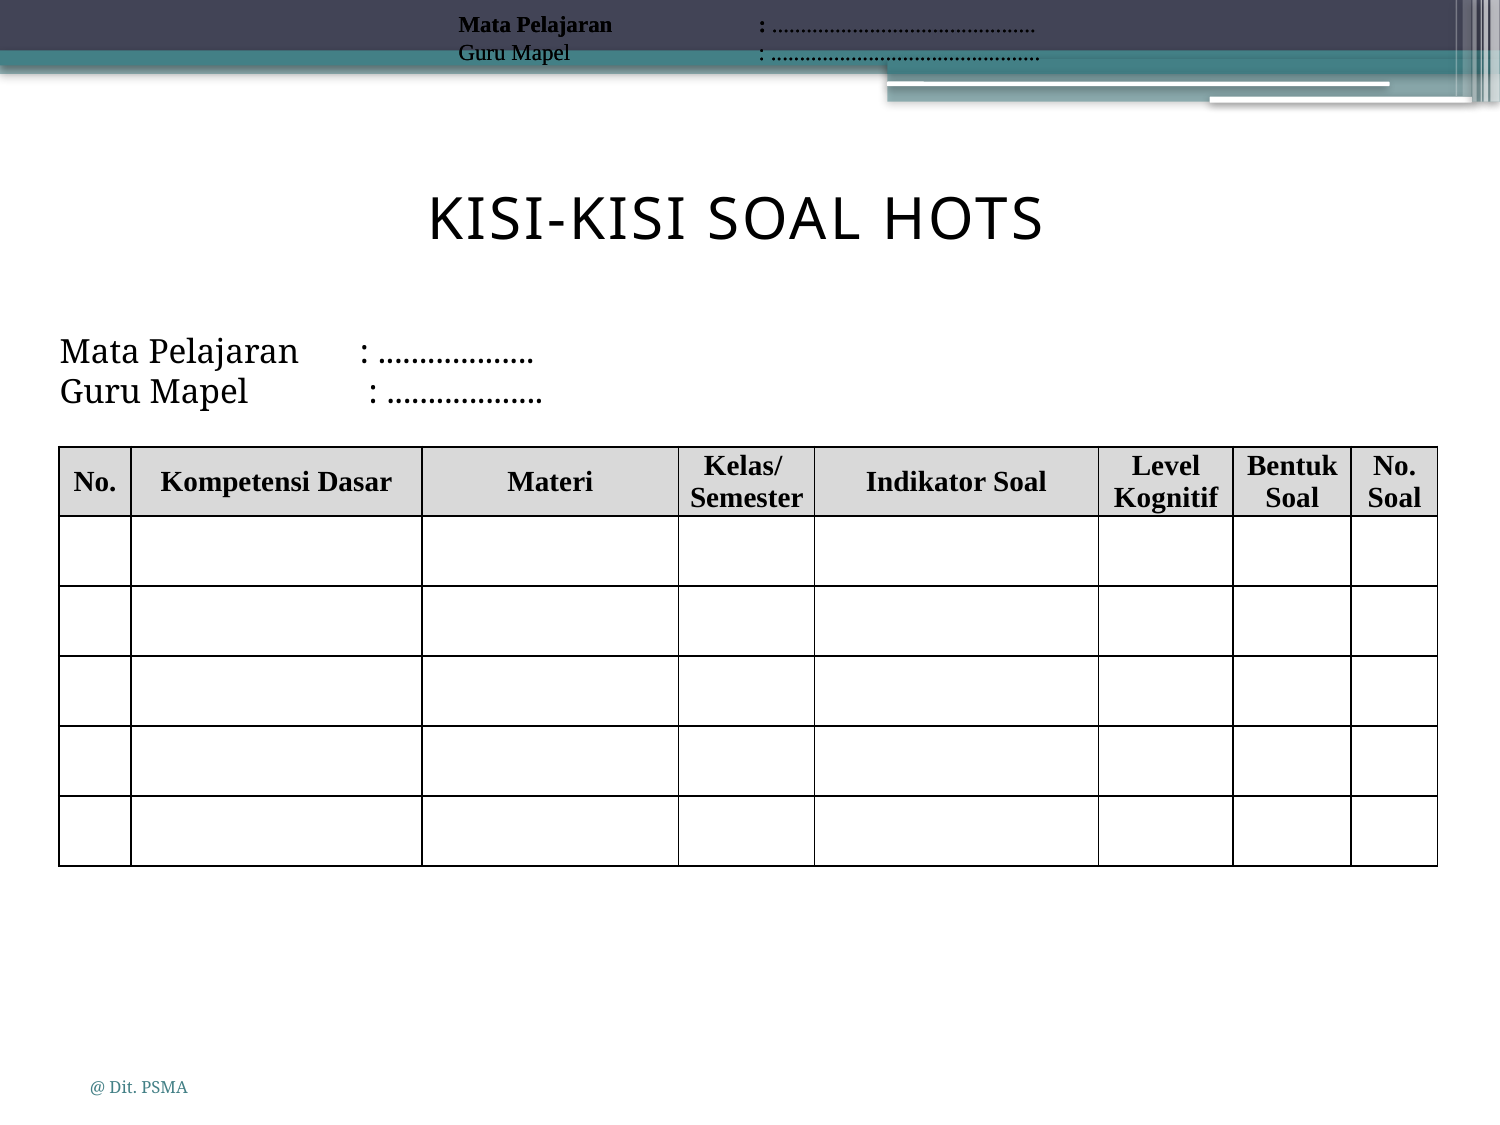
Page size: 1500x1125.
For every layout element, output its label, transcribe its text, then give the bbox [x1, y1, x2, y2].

table_cell [423, 517, 678, 585]
table_header Kompetensi Dasar [132, 448, 421, 515]
table_cell [1234, 727, 1350, 795]
table_cell [423, 727, 678, 795]
table_cell [679, 657, 814, 725]
table_cell [679, 797, 814, 865]
table_cell [423, 797, 678, 865]
table_cell [1234, 517, 1350, 585]
table_cell [815, 587, 1098, 655]
table_header No. [60, 448, 130, 515]
table_cell [1099, 797, 1232, 865]
table_cell [60, 517, 130, 585]
table_cell [60, 657, 130, 725]
table_cell [60, 587, 130, 655]
table_cell [679, 587, 814, 655]
table_cell [1234, 797, 1350, 865]
table_cell [1234, 657, 1350, 725]
table_cell [423, 657, 678, 725]
table_cell [1099, 587, 1232, 655]
table_cell [1099, 727, 1232, 795]
table_cell [1352, 657, 1437, 725]
table_cell [1352, 587, 1437, 655]
table_header Materi [423, 448, 678, 515]
table_header Kelas/ Semester [679, 448, 814, 515]
text_box Mata Pelajaran : .............................................. Guru Mapel : ............................................... [443, 2, 1057, 73]
table_cell [132, 587, 421, 655]
table_cell [815, 727, 1098, 795]
table_cell [815, 517, 1098, 585]
table_cell [60, 797, 130, 865]
table_cell [132, 727, 421, 795]
table_cell [1099, 657, 1232, 725]
table_cell [1099, 517, 1232, 585]
table_cell [132, 657, 421, 725]
table_cell [60, 727, 130, 795]
table_cell [1352, 797, 1437, 865]
table_header No. Soal [1352, 448, 1437, 515]
slide_number @ Dit. PSMA [75, 1069, 302, 1125]
text_box Mata Pelajaran : ................... Guru Mapel : ................... [44, 323, 965, 418]
table_cell [1352, 517, 1437, 585]
table_cell [423, 587, 678, 655]
table_cell [132, 797, 421, 865]
table_cell [132, 517, 421, 585]
table_cell [815, 797, 1098, 865]
table_header Bentuk Soal [1234, 448, 1350, 515]
table_cell [1352, 727, 1437, 795]
text_box KISI-KISI SOAL HOTS [4, 173, 1467, 259]
table_header Level Kognitif [1099, 448, 1232, 515]
table_cell [1234, 587, 1350, 655]
table_cell [679, 727, 814, 795]
table_header Indikator Soal [815, 448, 1098, 515]
table_cell [679, 517, 814, 585]
table_cell [815, 657, 1098, 725]
